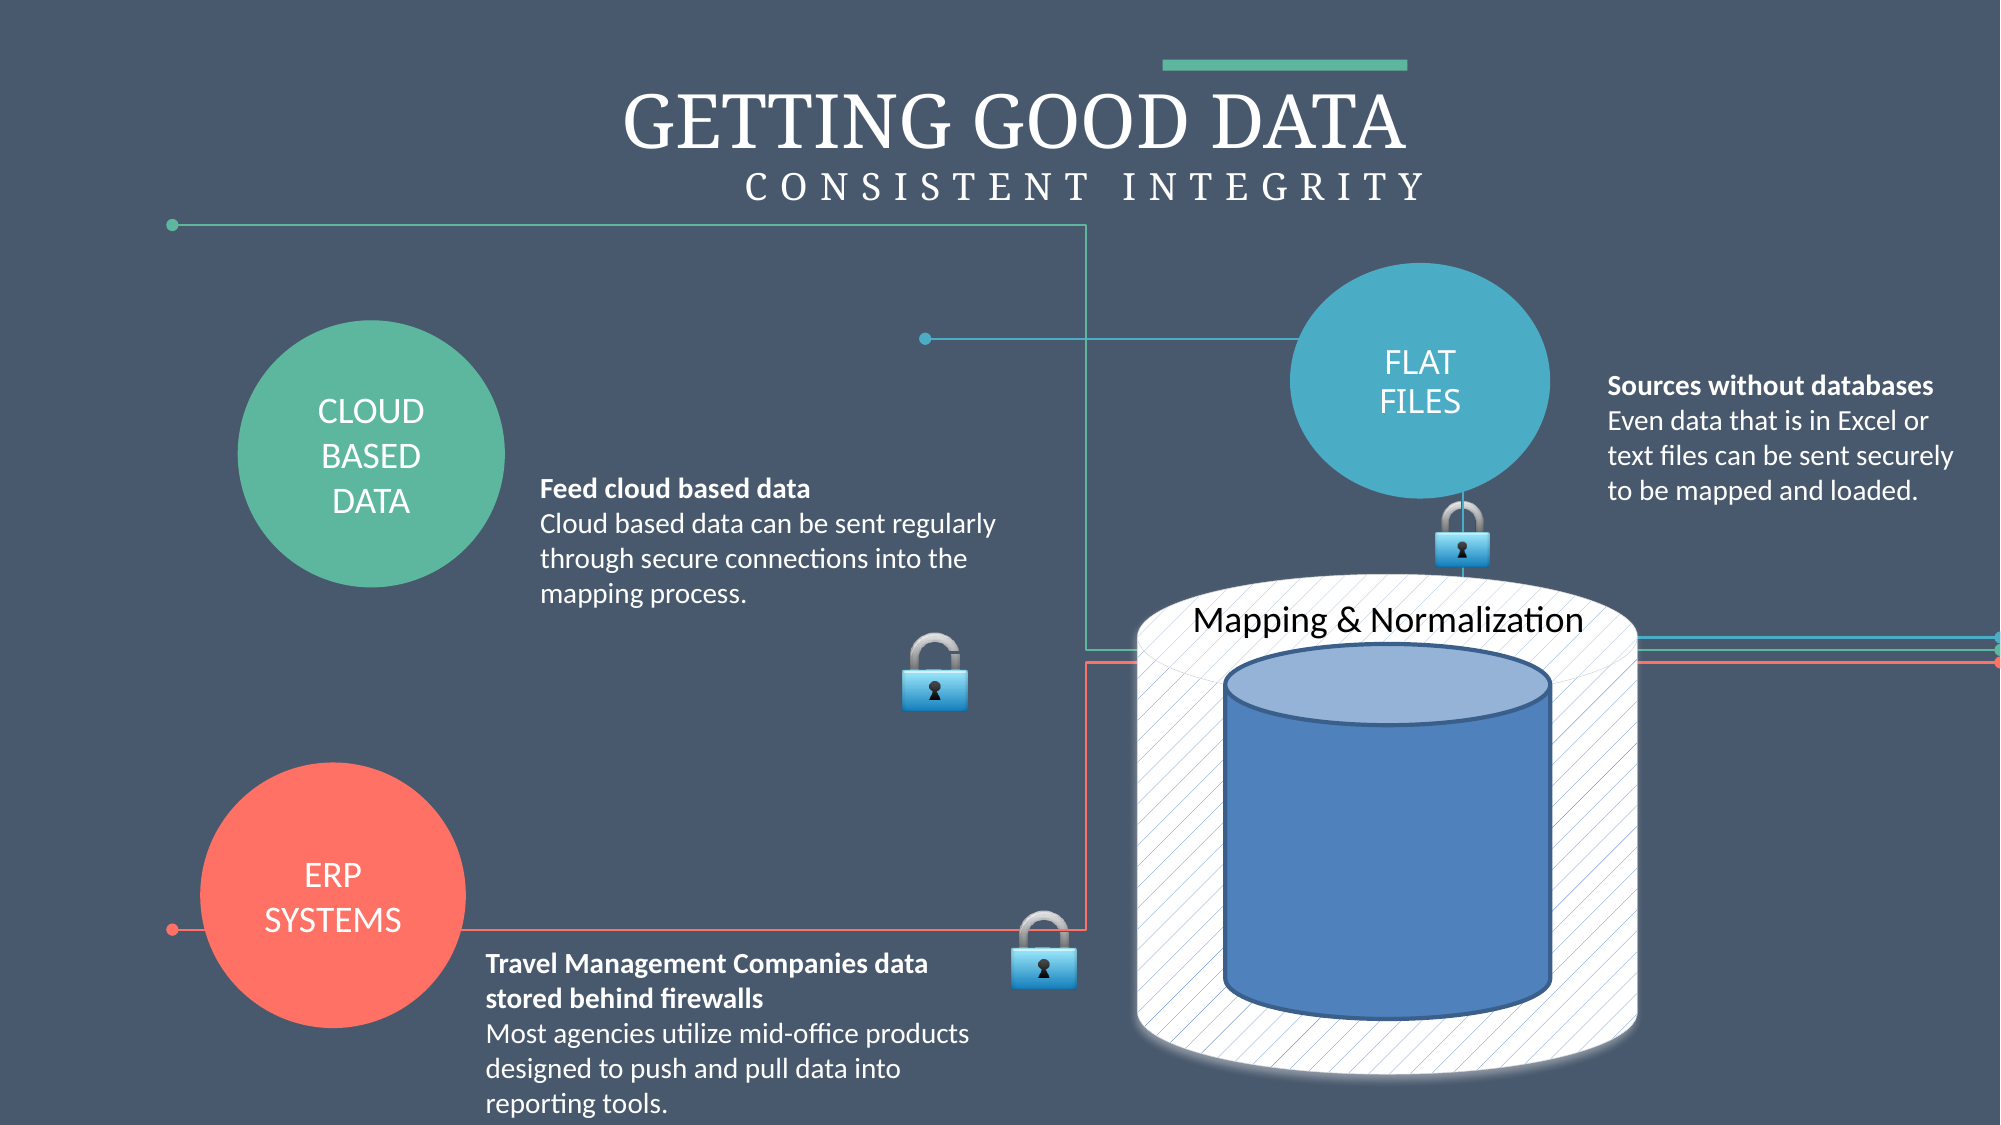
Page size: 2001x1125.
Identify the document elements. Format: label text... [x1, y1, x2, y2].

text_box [172, 662, 2001, 930]
picture [993, 899, 1094, 1001]
picture [883, 620, 985, 722]
text_box GETTING GOOD DATA [265, 65, 1763, 216]
text_box [1223, 941, 1553, 1022]
text_box Travel Management Companies data stored behind firewalls Most agencies utilize mid-office products designed to push and pull data into reporting tools. [470, 941, 1021, 1125]
text_box [1161, 58, 1409, 73]
picture [1419, 491, 1504, 576]
list CONSISTENT INTEGRITY [334, 155, 1834, 224]
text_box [172, 224, 2001, 651]
text_box [1135, 941, 1640, 1077]
text_box ERP SYSTEMS [206, 941, 460, 1031]
